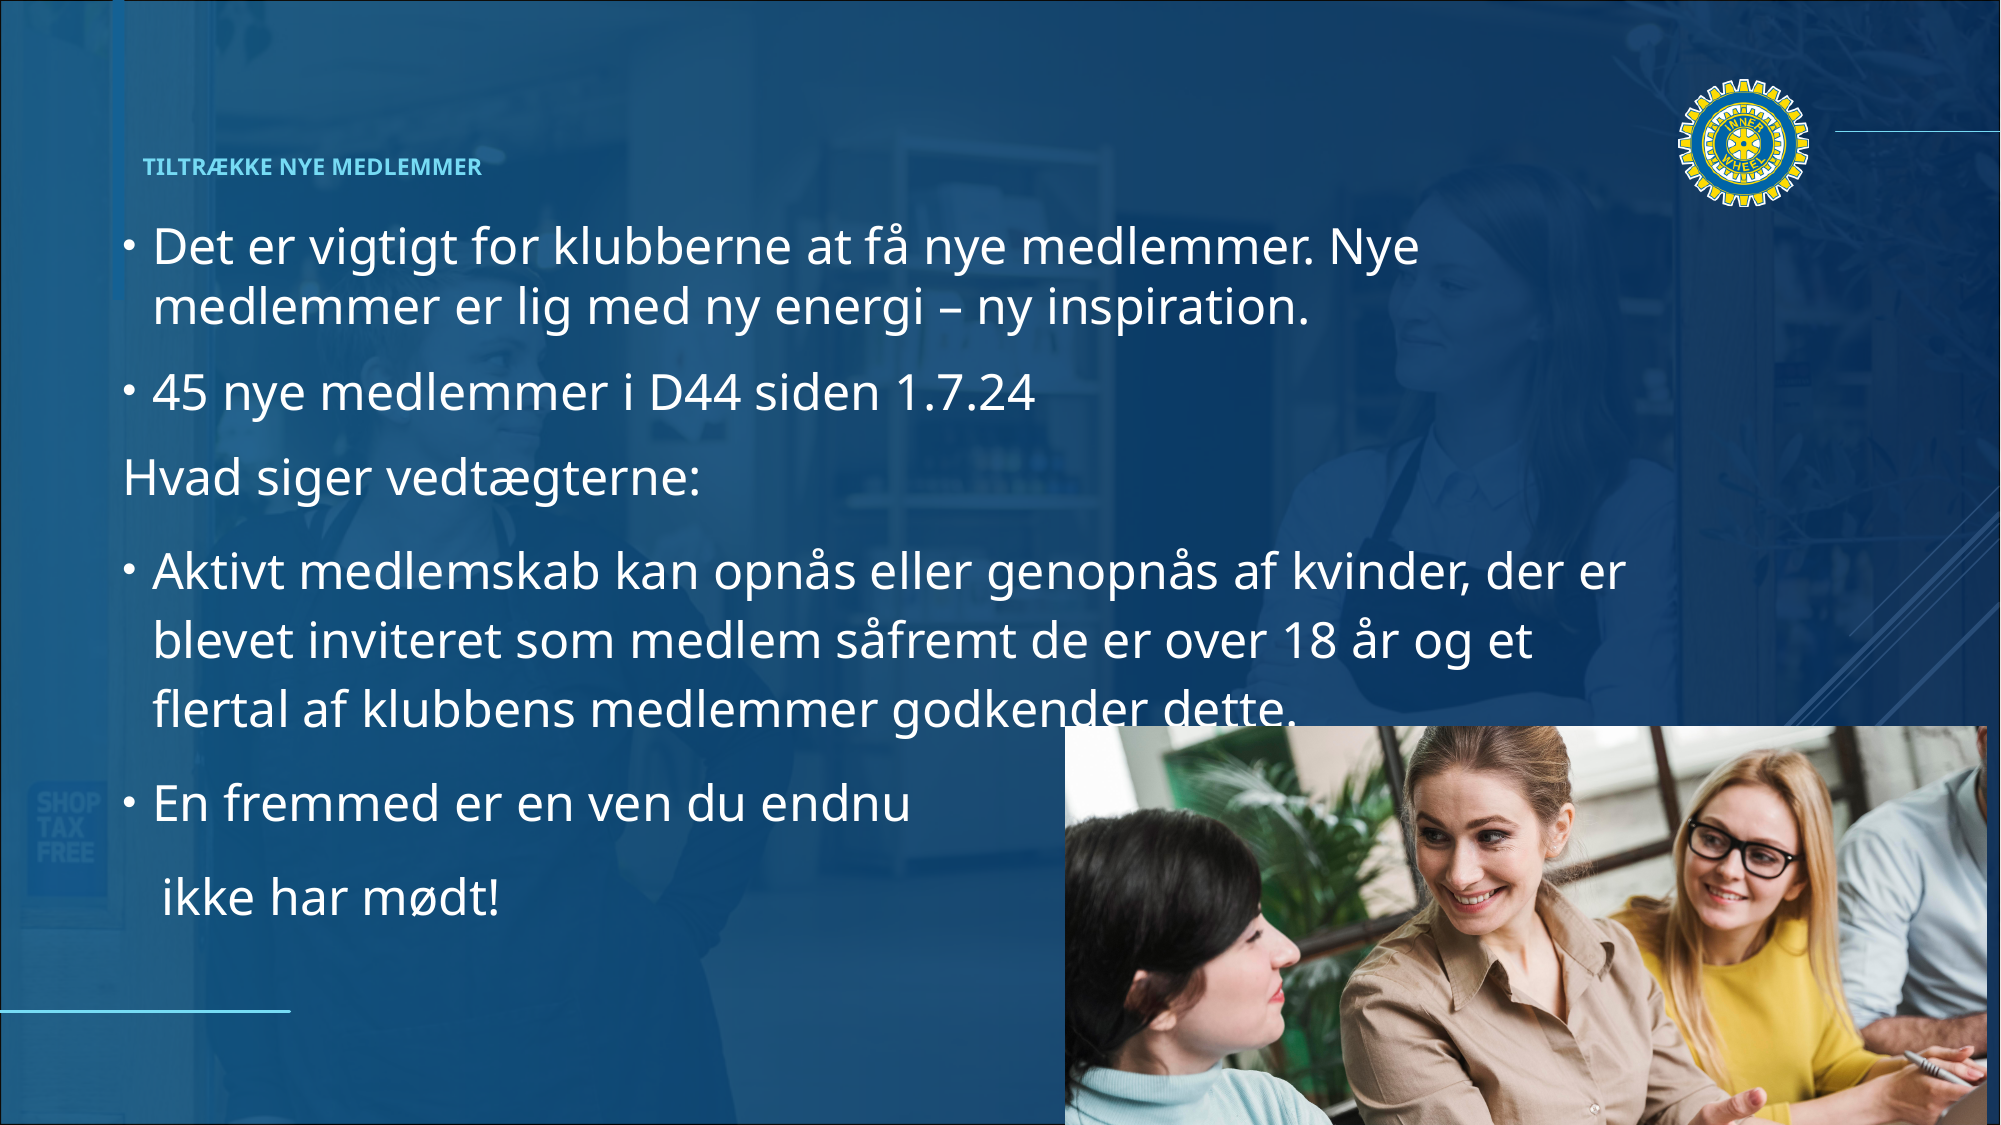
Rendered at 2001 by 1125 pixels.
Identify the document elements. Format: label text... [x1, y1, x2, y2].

text_box Det er vigtigt for klubberne at få nye medlemmer. Nye medlemmer er lig med ny energi – ny inspiration. 45 nye medlemmer i D44 siden 1.7.24 Hvad siger vedtægterne: Aktivt medlemskab kan opnås eller genopnås af kvinder, der er blevet inviteret som medlem såfremt de er over 18 år og et flertal af klubbens medlemmer godkender dette. En fremmed er en ven du endnu ikke har mødt! [107, 45, 1679, 917]
title Tiltrække nye medlemmer [1679, 144, 1870, 272]
picture [1064, 726, 1988, 1125]
picture [1677, 79, 1809, 207]
